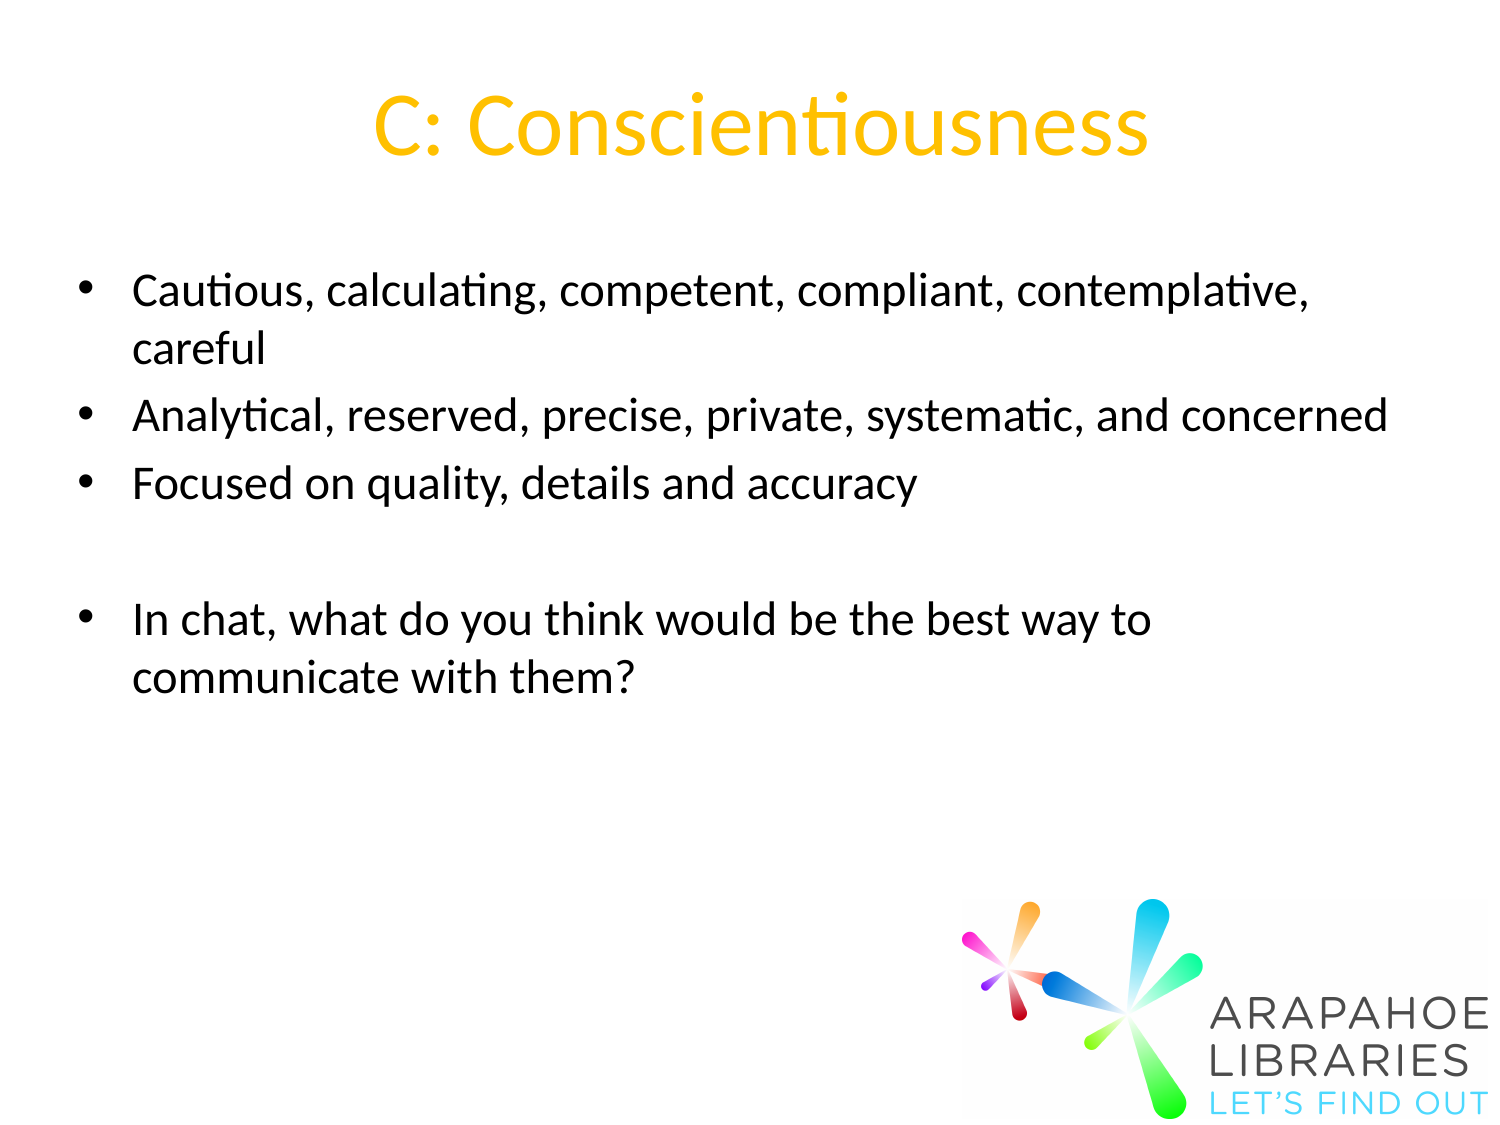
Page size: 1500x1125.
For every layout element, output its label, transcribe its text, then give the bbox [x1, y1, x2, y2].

title C: Conscientiousness [87, 24, 1438, 213]
list Cautious, calculating, competent, compliant, contemplative, careful Analytical, reserved, precise, private, systematic, and concerned Focused on quality, details and accuracy In chat, what do you think would be the best way to communicate with them? [62, 249, 1413, 760]
picture [962, 899, 1488, 1119]
